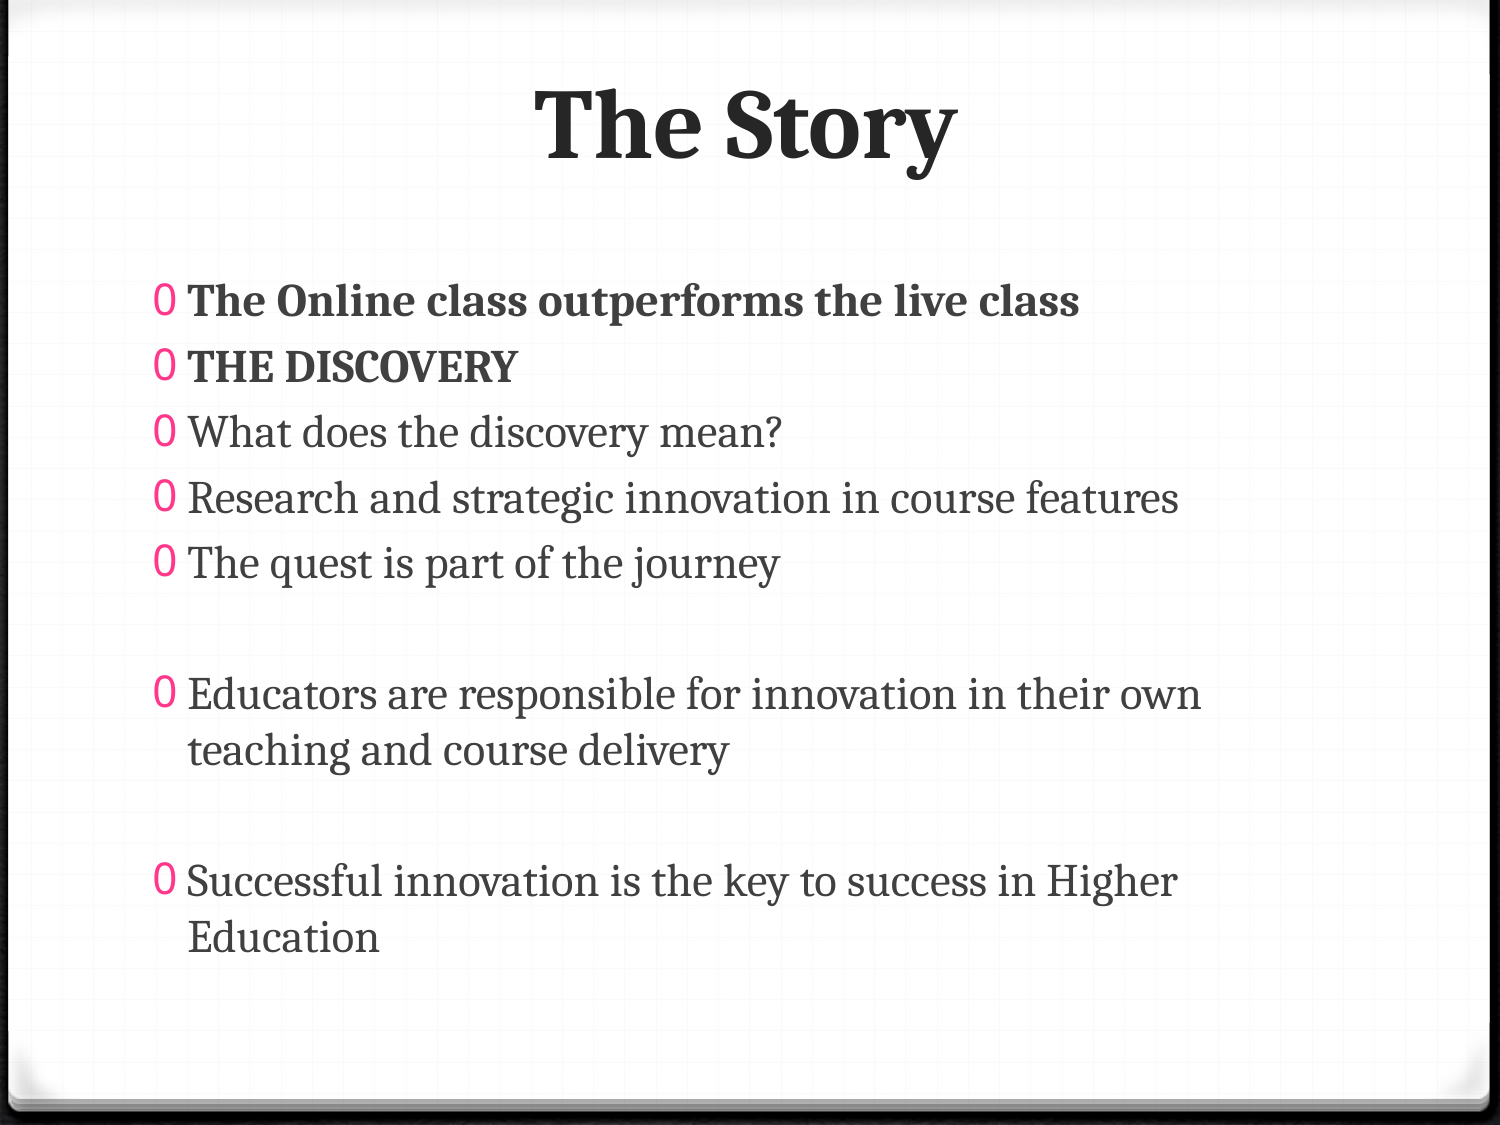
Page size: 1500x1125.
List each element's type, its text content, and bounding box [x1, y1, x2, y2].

picture [0, 0, 1500, 1125]
list The Online class outperforms the live class THE DISCOVERY What does the discovery mean? Research and strategic innovation in course features The quest is part of the journey Educators are responsible for innovation in their own teaching and course delivery Successful innovation is the key to success in Higher Education [137, 262, 1363, 983]
title The Story [87, 0, 1407, 237]
